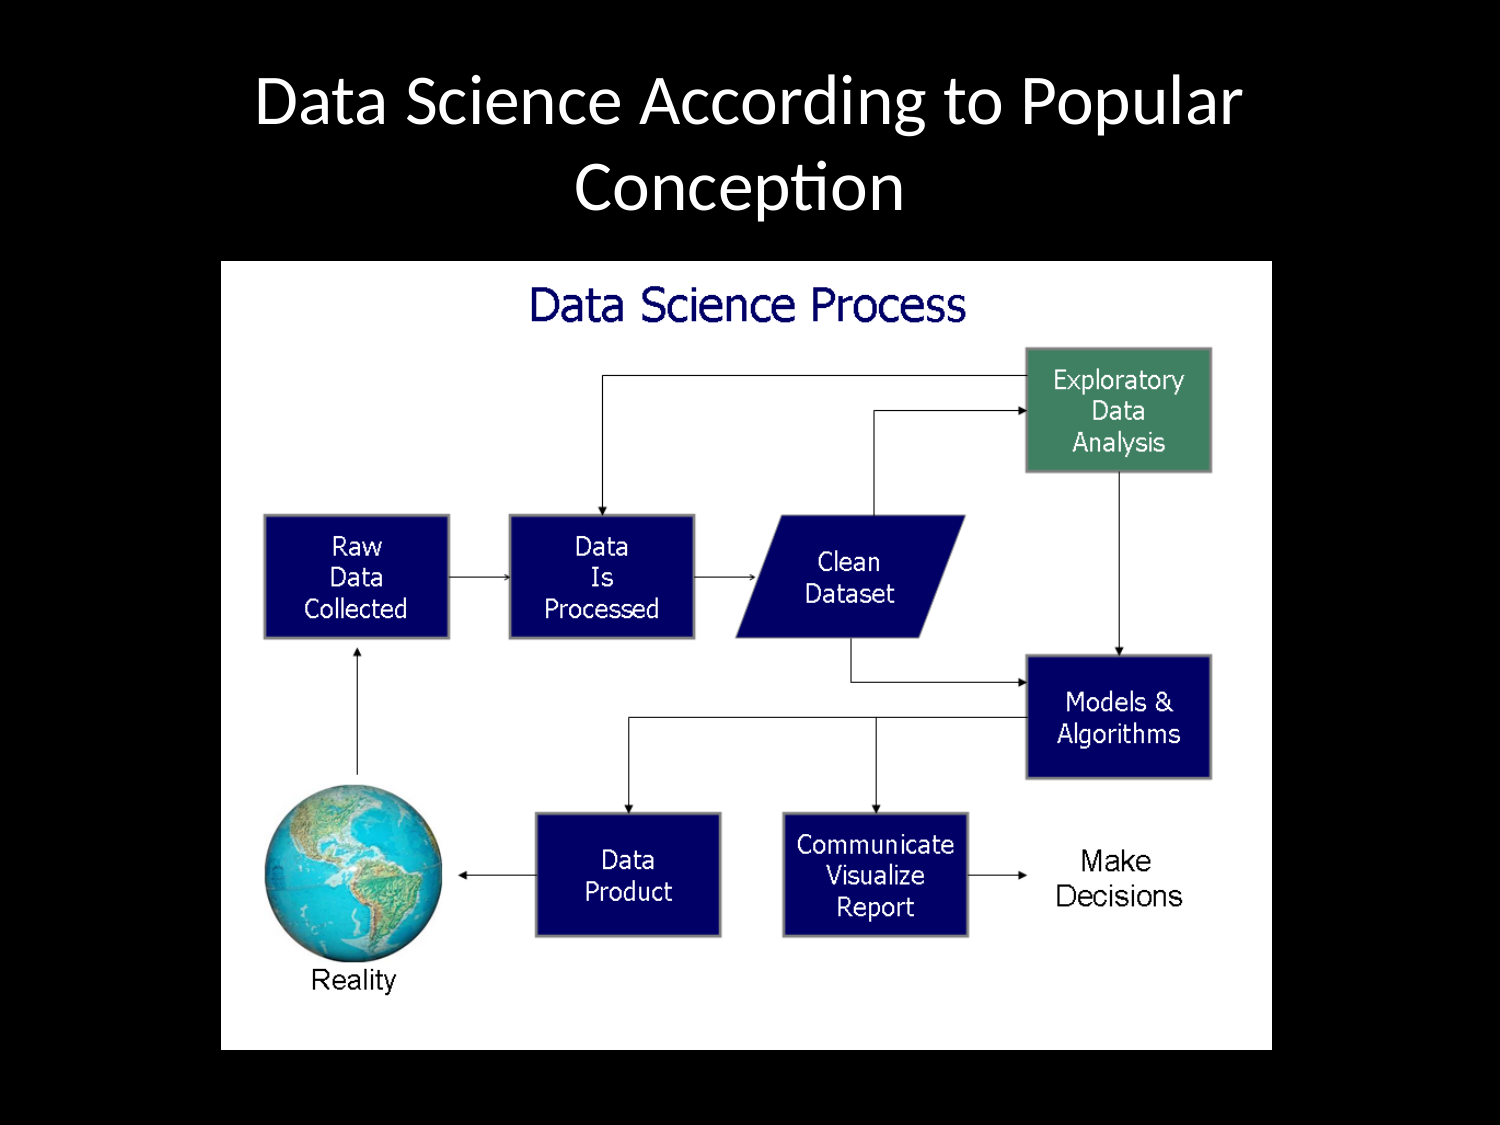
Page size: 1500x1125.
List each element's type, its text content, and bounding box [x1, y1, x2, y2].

title Data Science According to Popular Conception [75, 45, 1425, 233]
picture [221, 261, 1272, 1050]
